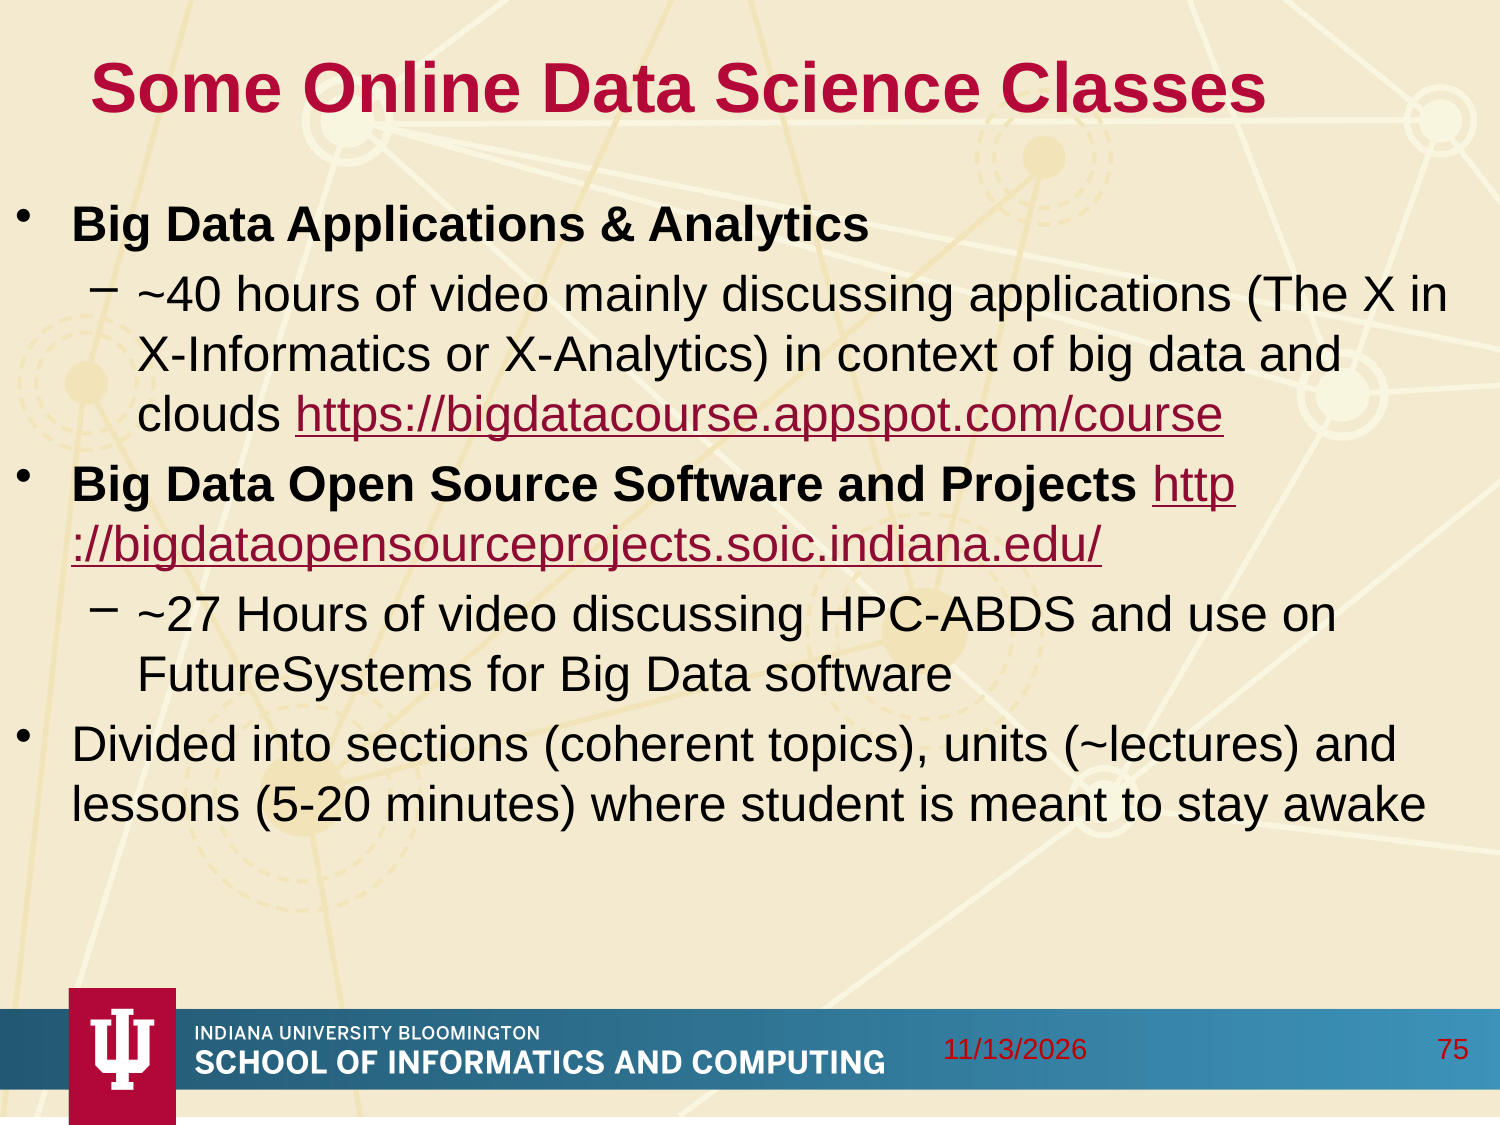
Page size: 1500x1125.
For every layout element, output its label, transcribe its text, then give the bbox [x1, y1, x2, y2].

picture [0, 1073, 1500, 1125]
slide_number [928, 1018, 1266, 1079]
list Big Data Applications & Analytics ~40 hours of video mainly discussing applications (The X in X-Informatics or X-Analytics) in context of big data and clouds https://bigdatacourse.appspot.com/course Big Data Open Source Software and Projects http://bigdataopensourceprojects.soic.indiana.edu/ ~27 Hours of video discussing HPC-ABDS and use on FutureSystems for Big Data software Divided into sections (coherent topics), units (~lectures) and lessons (5-20 minutes) where student is meant to stay awake [0, 184, 1500, 1073]
slide_number 75 [1327, 1017, 1484, 1078]
picture [0, 0, 1500, 184]
title Some Online Data Science Classes [75, 12, 1425, 157]
